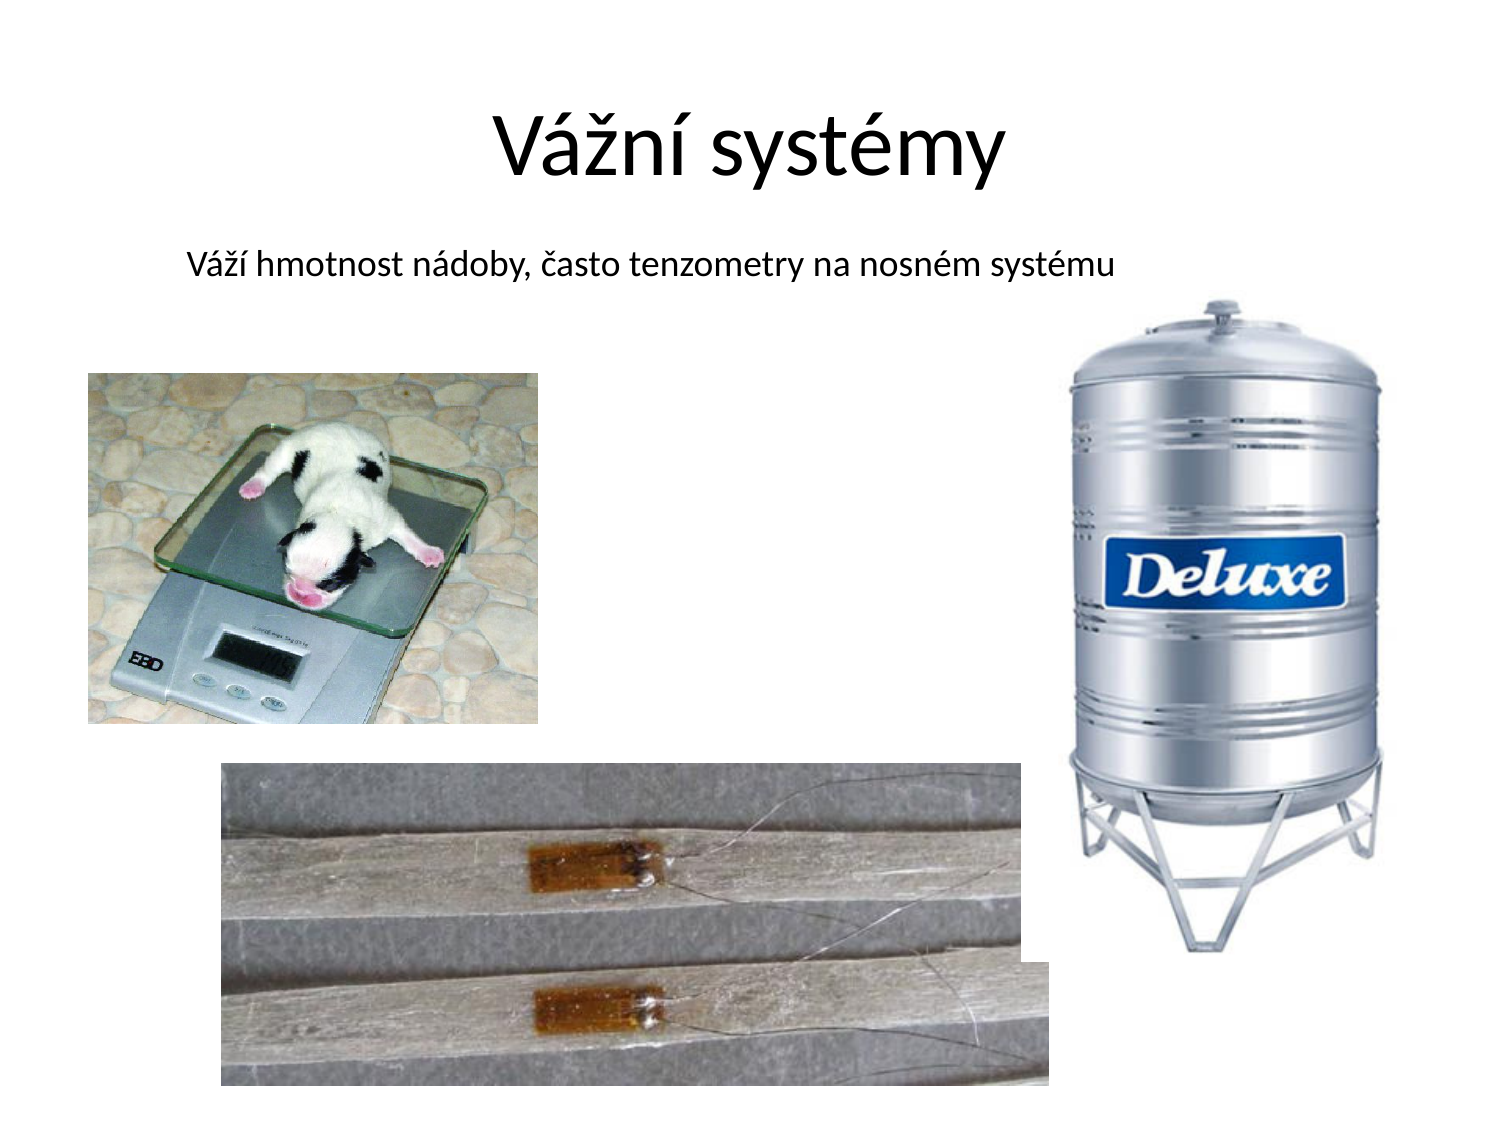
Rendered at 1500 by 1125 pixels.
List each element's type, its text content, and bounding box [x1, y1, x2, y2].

picture [88, 373, 538, 724]
text_box Váží hmotnost nádoby, často tenzometry na nosném systému [171, 232, 1132, 292]
picture [221, 290, 1422, 1086]
title Vážní systémy [75, 45, 1425, 233]
